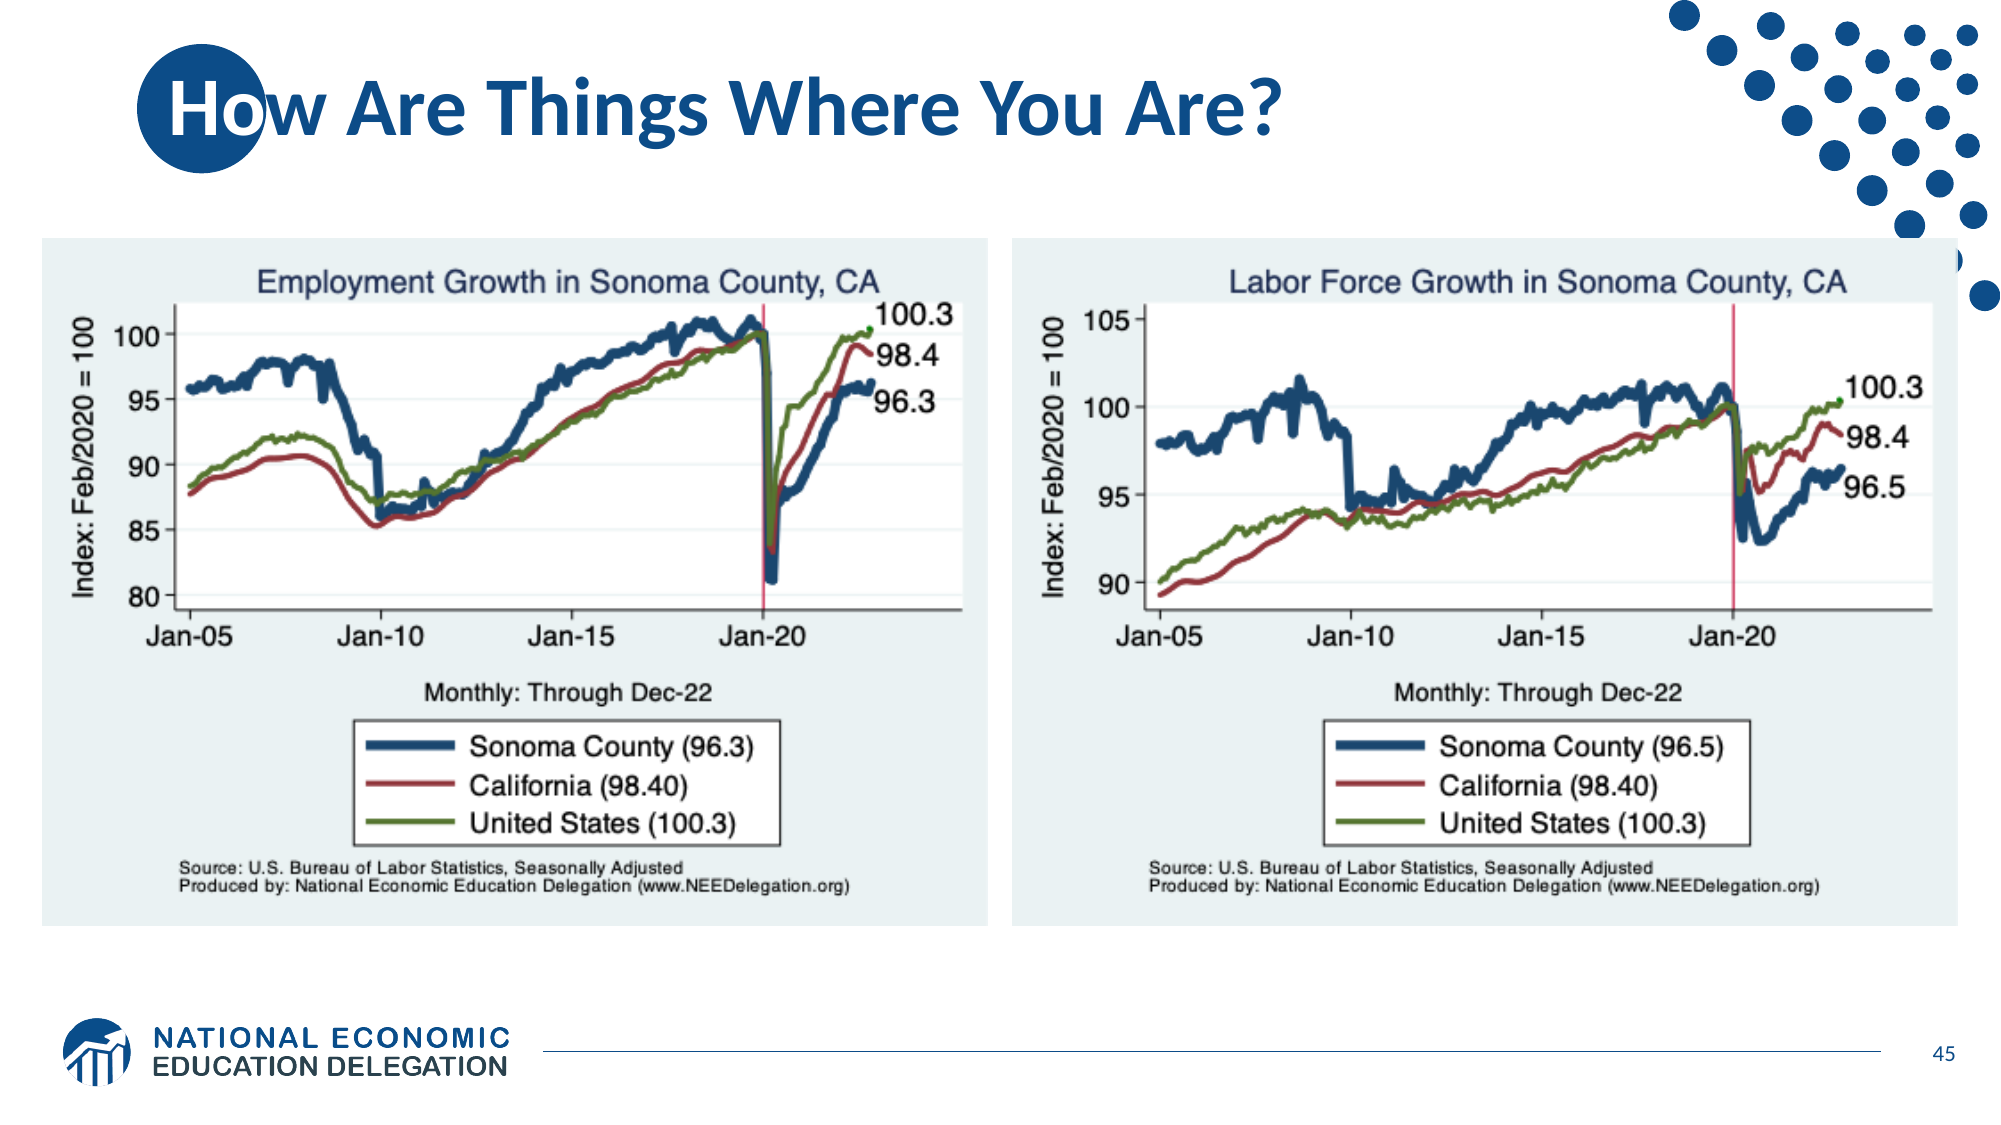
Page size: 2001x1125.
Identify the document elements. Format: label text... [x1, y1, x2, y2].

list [1012, 238, 1958, 926]
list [42, 238, 988, 926]
slide_number 45 [1521, 1022, 1972, 1082]
picture [55, 1013, 520, 1091]
title How Are Things Where You Are? [153, 0, 1879, 218]
